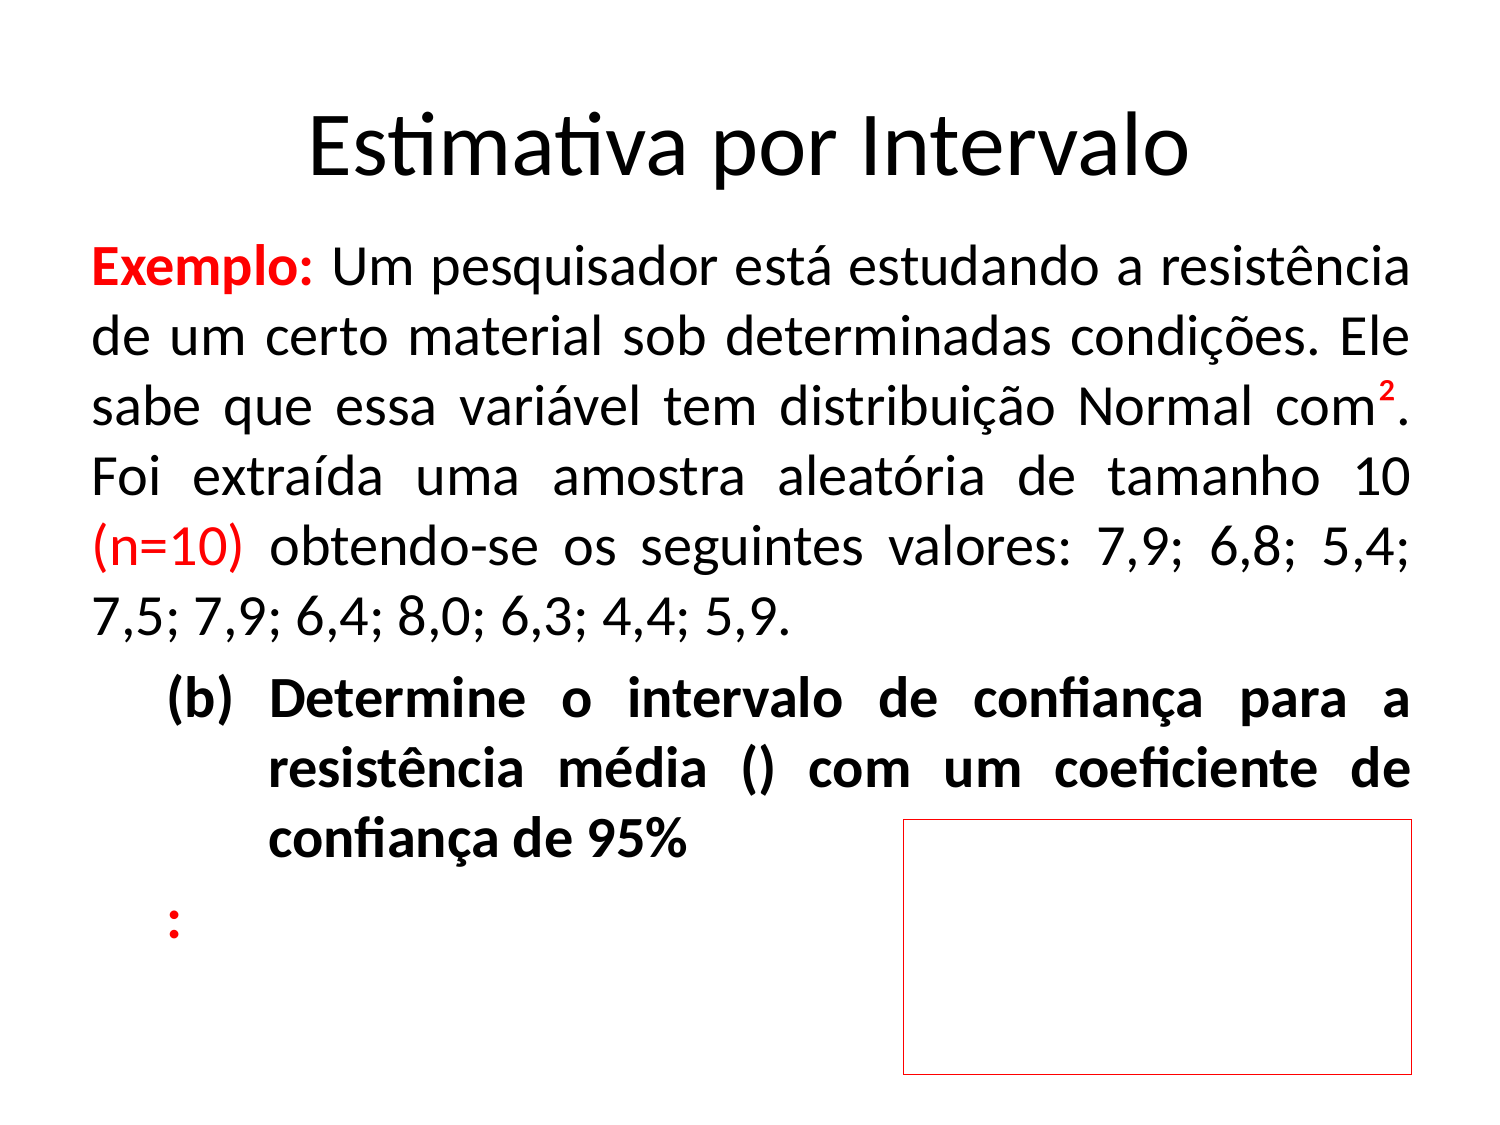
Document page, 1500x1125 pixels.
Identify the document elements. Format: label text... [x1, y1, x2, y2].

title Estimativa por Intervalo [75, 45, 1425, 233]
